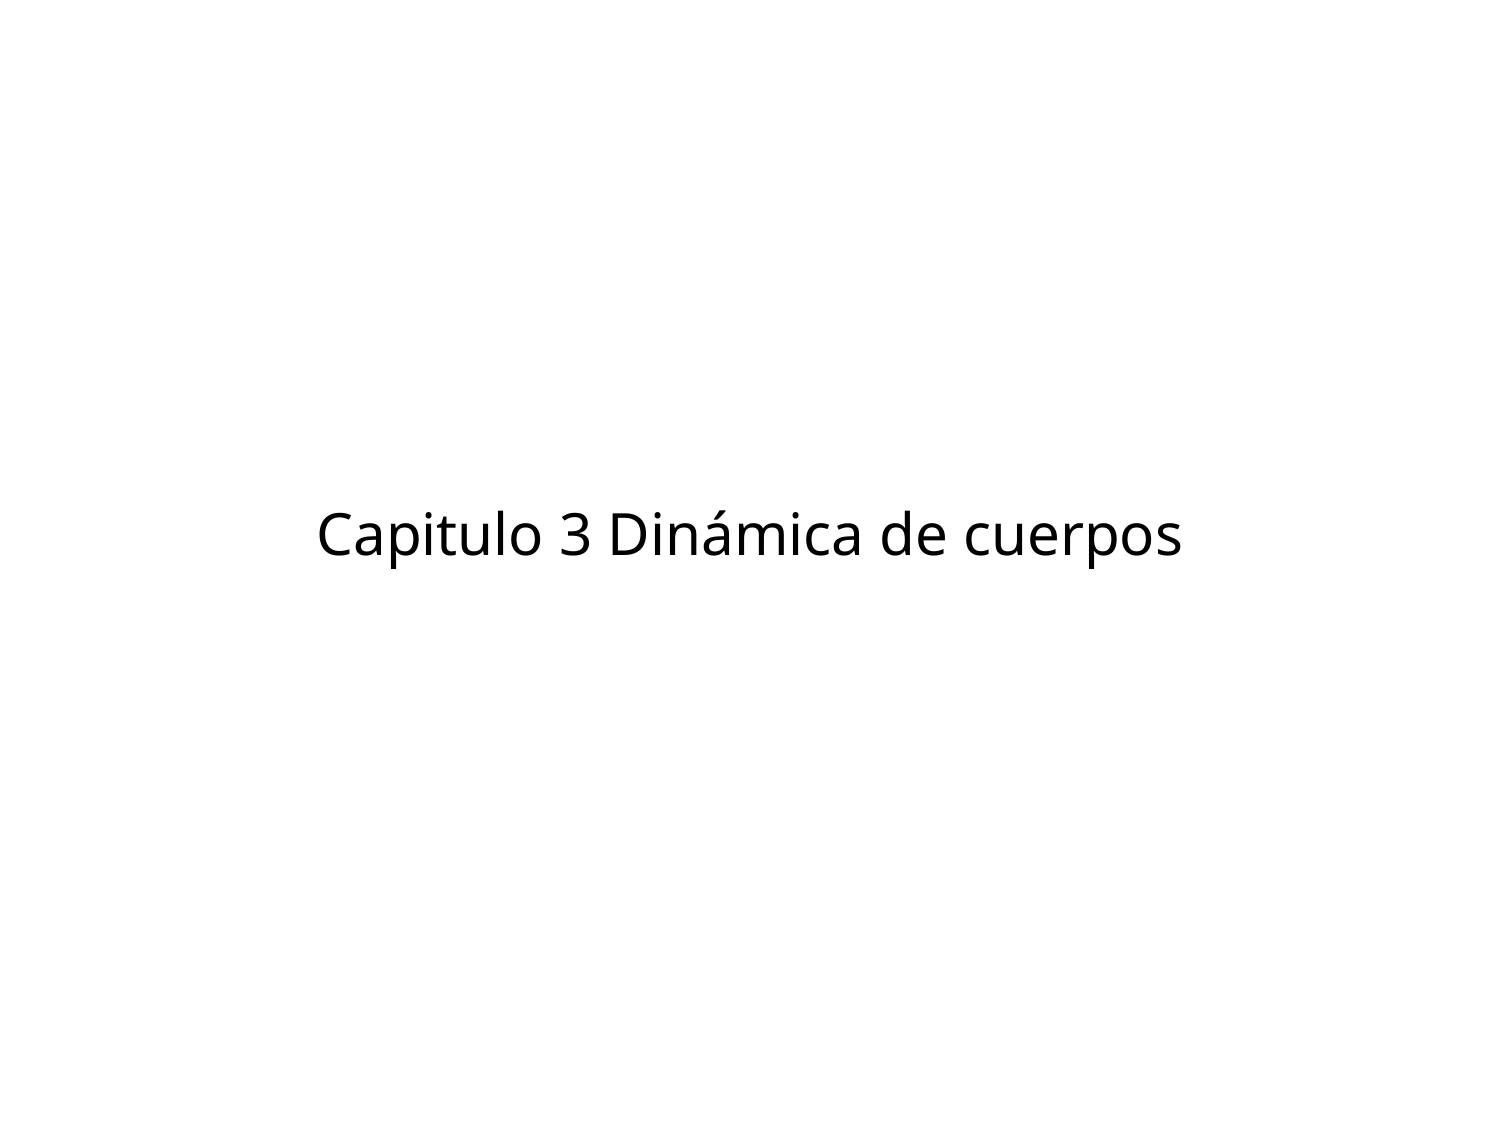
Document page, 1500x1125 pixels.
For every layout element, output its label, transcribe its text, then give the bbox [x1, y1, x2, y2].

title Capitulo 3 Dinámica de cuerpos [112, 477, 1388, 576]
